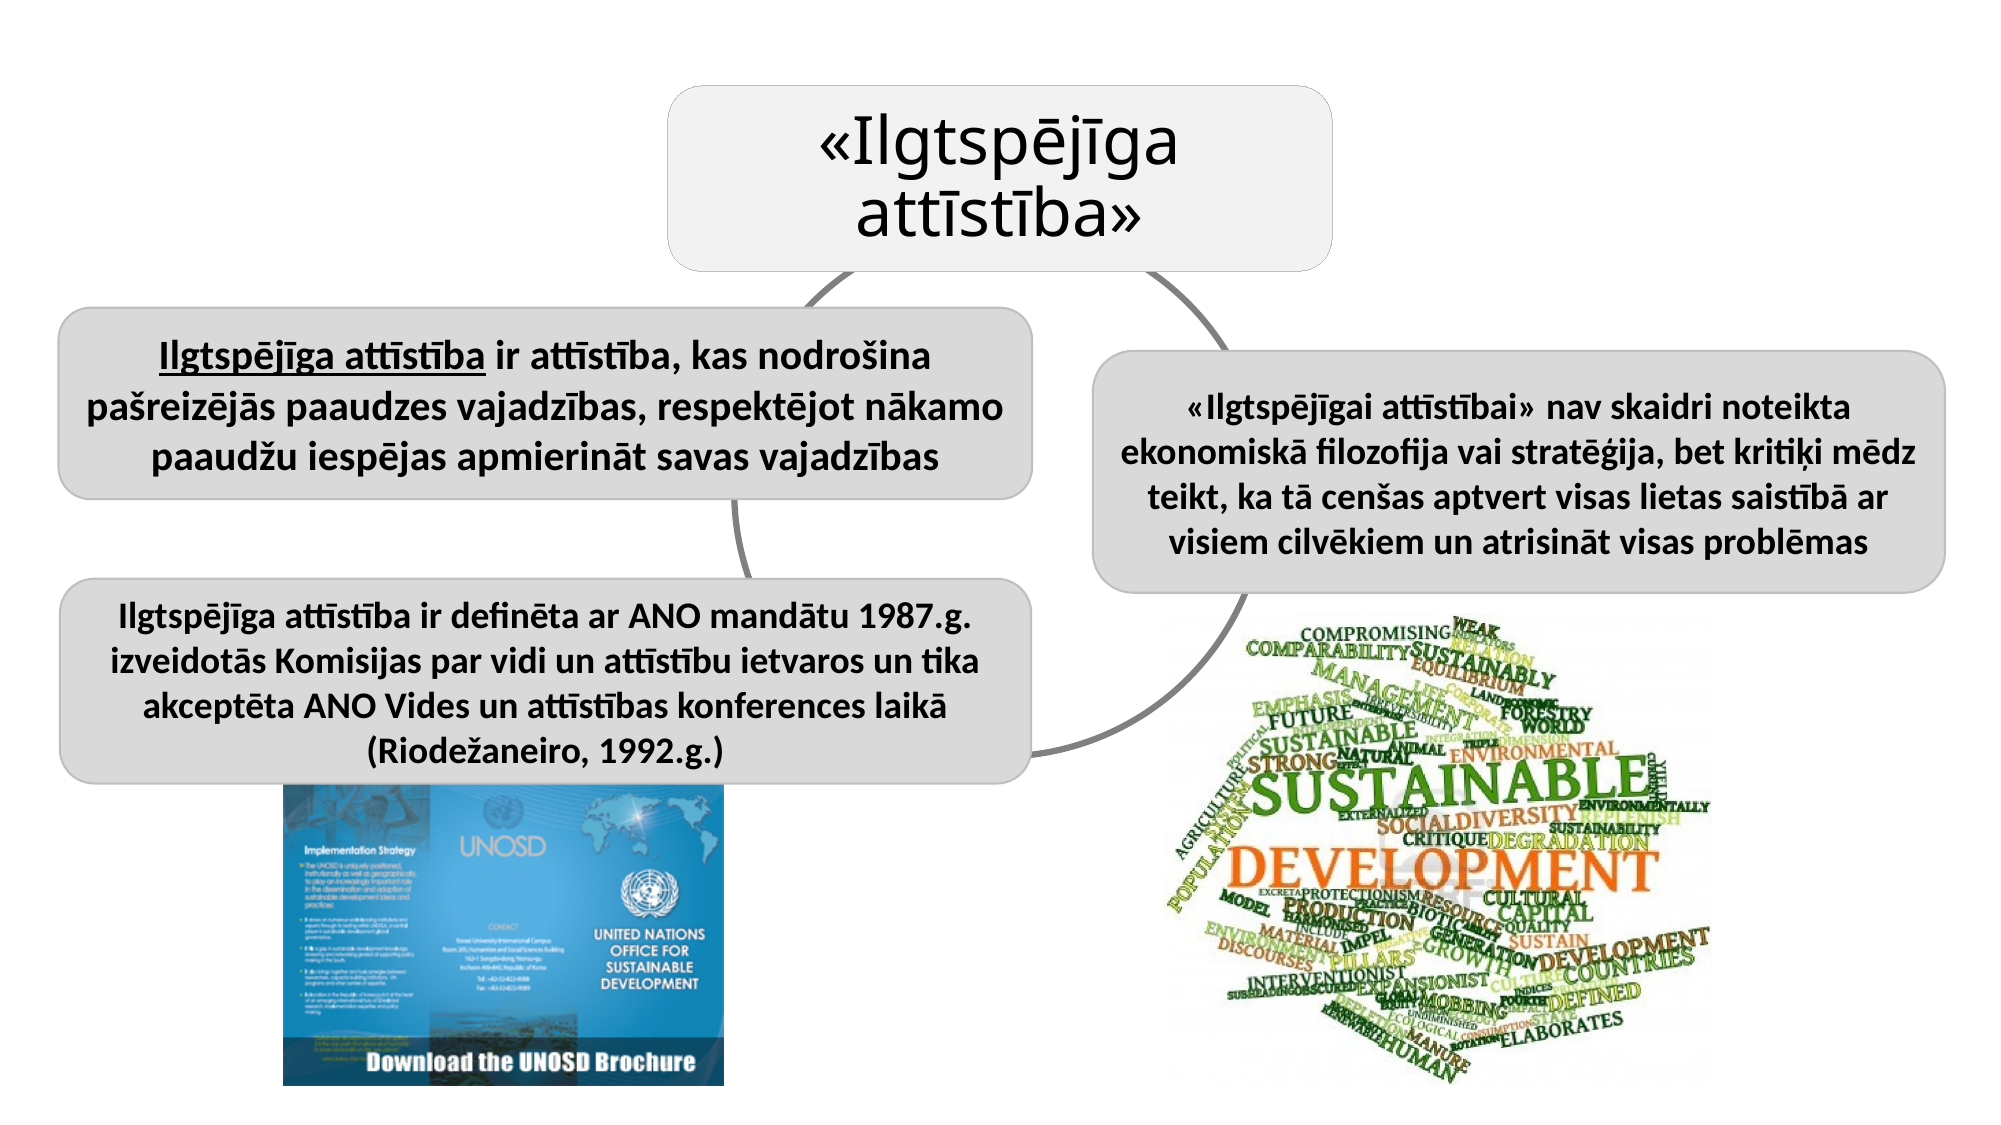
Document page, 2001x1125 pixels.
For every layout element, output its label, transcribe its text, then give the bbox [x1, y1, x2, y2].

text_box «Ilgtspējīgai attīstībai» nav skaidri noteikta ekonomiskā filozofija vai stratēģija, bet kritiķi mēdz teikt, ka tā cenšas aptvert visas lietas saistībā ar visiem cilvēkiem un atrisināt visas problēmas [1091, 349, 1947, 594]
text_box Ilgtspējīga attīstība ir attīstība, kas nodrošina pašreizējās paaudzes vajadzības, respektējot nākamo paaudžu iespējas apmierināt savas vajadzības [57, 306, 1034, 501]
picture [283, 774, 724, 1086]
text_box «Ilgtspējīga attīstība» [667, 85, 1333, 272]
text_box Ilgtspējīga attīstība ir definēta ar ANO mandātu 1987.g. izveidotās Komisijas par vidi un attīstību ietvaros un tika akceptēta ANO Vides un attīstības konferences laikā (Riodežaneiro, 1992.g.) [58, 577, 1033, 785]
picture [1164, 613, 1712, 1086]
text_box [733, 272, 1246, 756]
